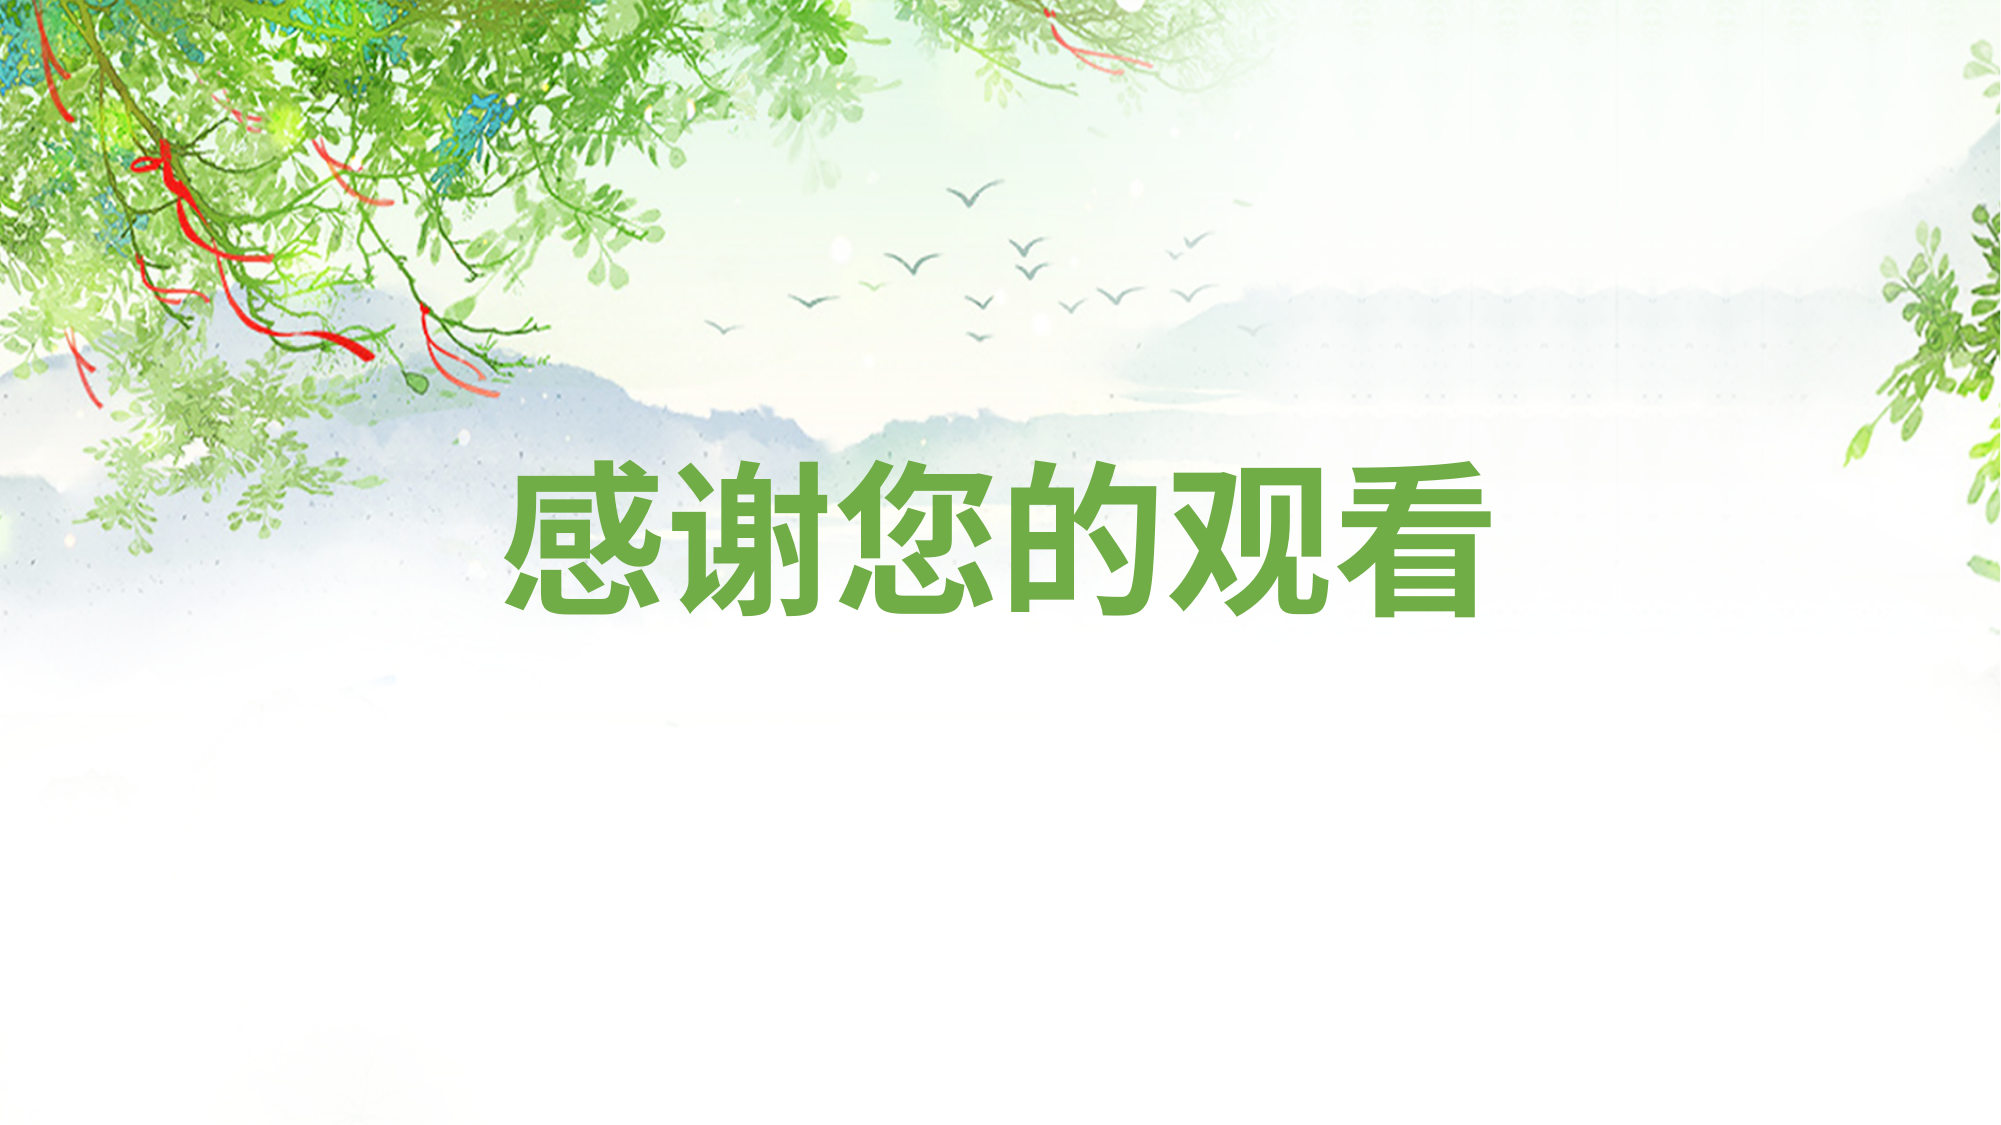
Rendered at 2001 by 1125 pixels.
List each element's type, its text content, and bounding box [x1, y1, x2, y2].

picture [0, 0, 2001, 1125]
text_box 感谢您的观看 [491, 435, 1509, 636]
